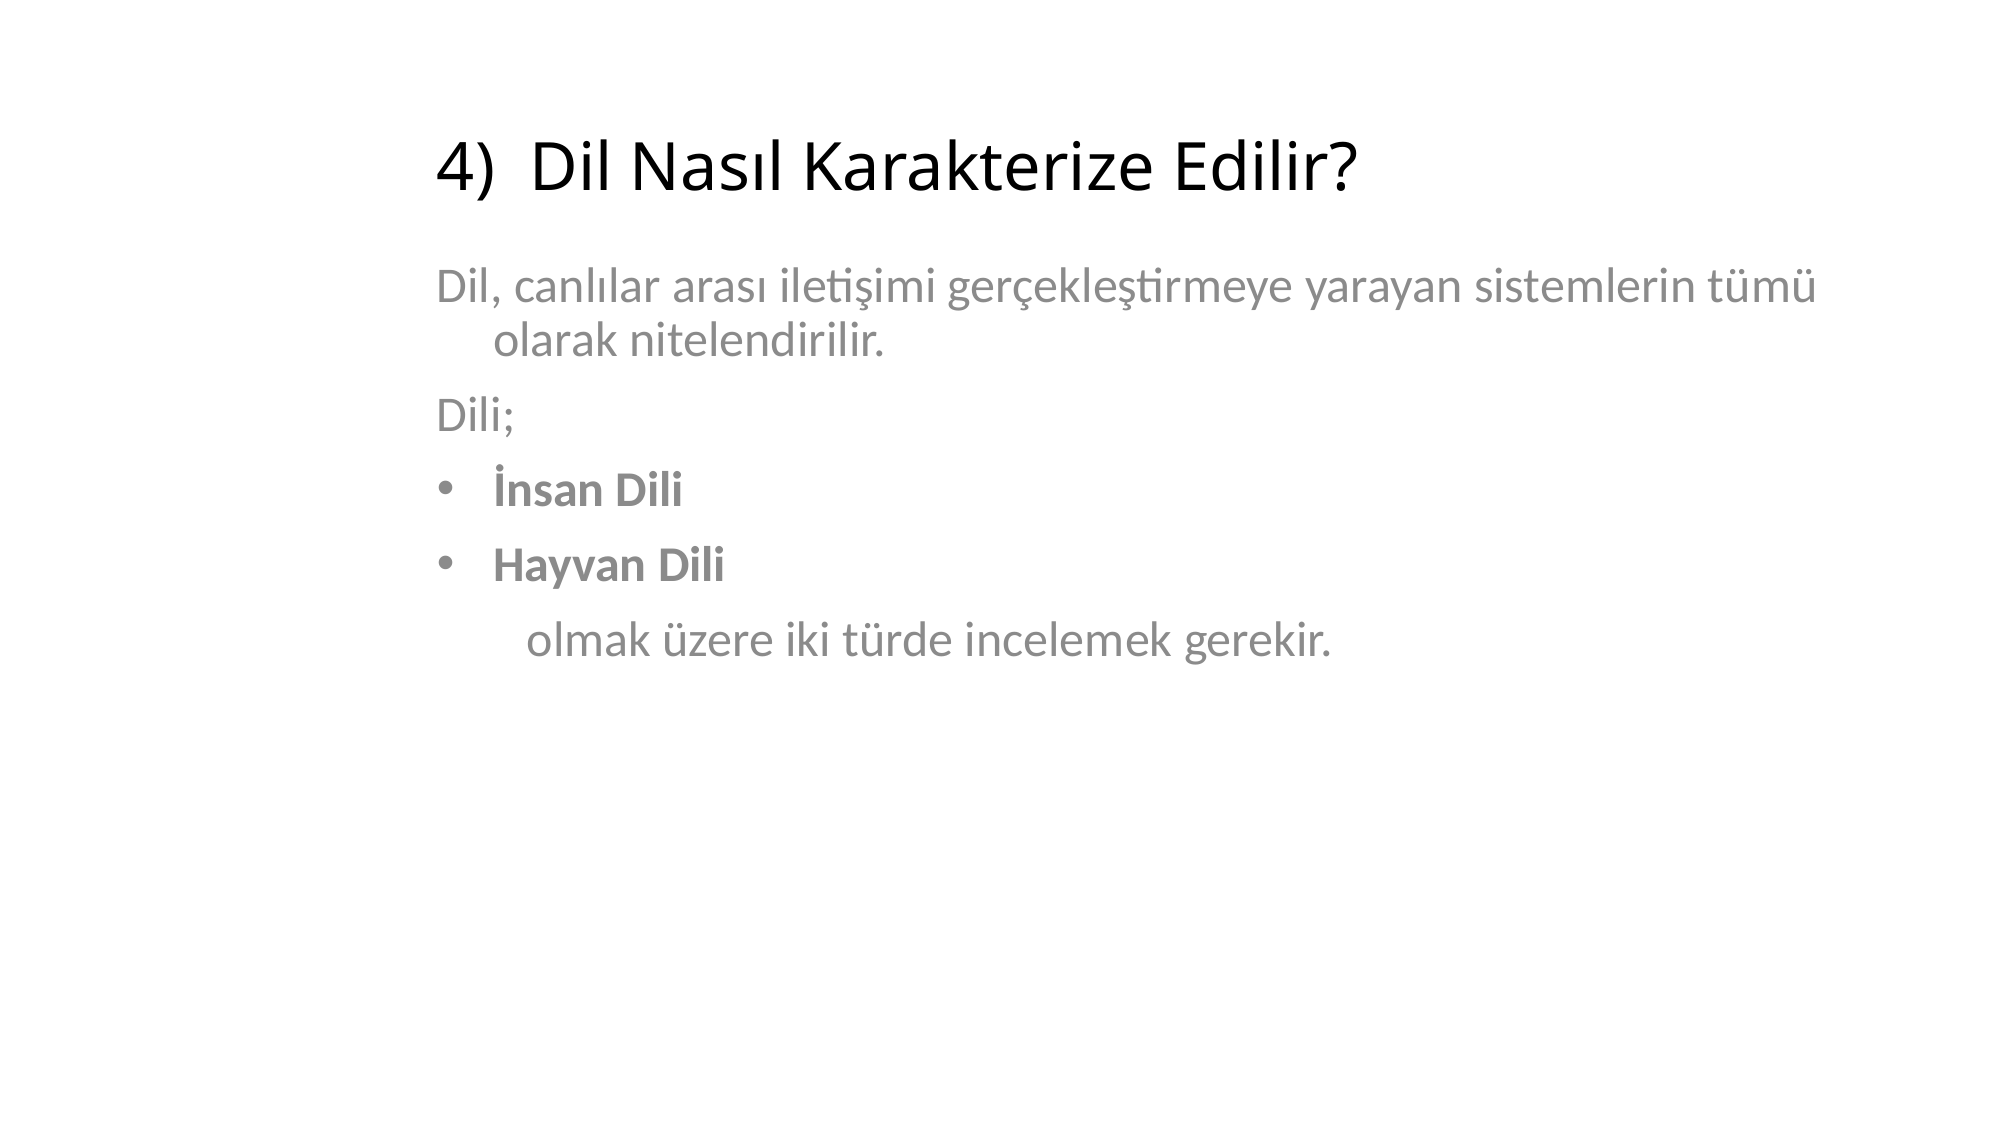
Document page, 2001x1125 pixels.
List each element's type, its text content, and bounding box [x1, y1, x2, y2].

title 4) Dil Nasıl Karakterize Edilir? [421, 71, 1887, 252]
list Dil, canlılar arası iletişimi gerçekleştirmeye yarayan sistemlerin tümü olarak nitelendirilir. Dili; İnsan Dili Hayvan Dili olmak üzere iki türde incelemek gerekir. [421, 252, 1887, 1081]
